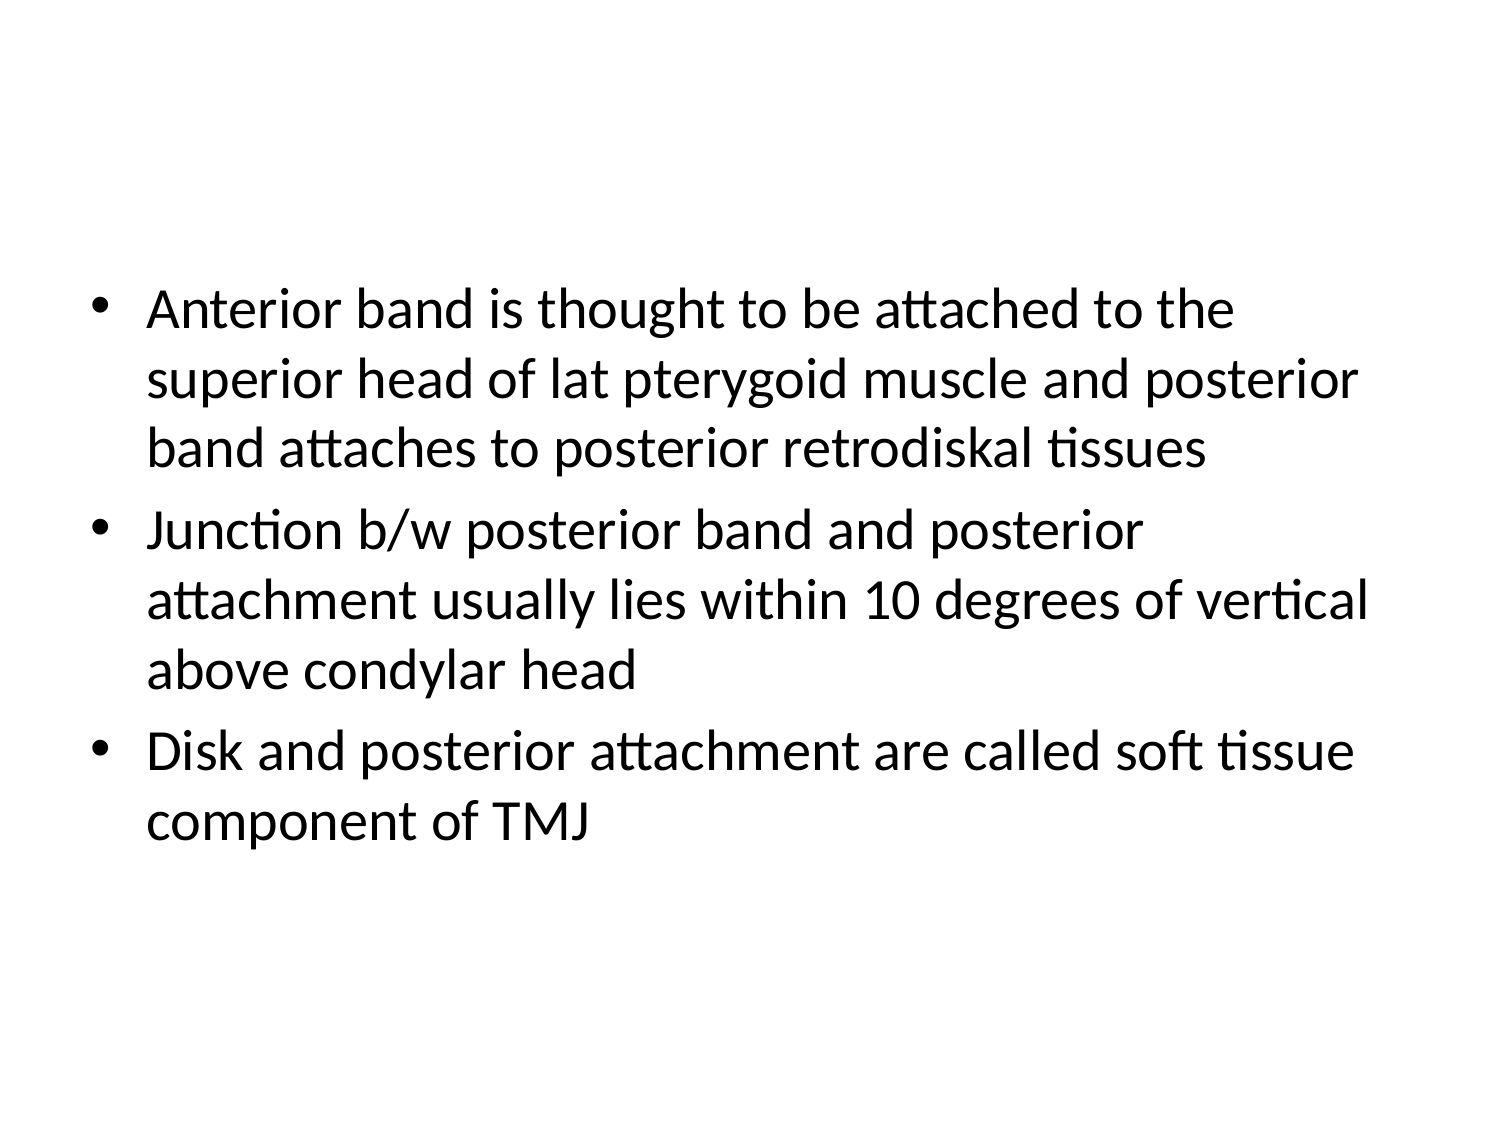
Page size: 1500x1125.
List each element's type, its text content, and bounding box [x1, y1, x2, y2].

list Anterior band is thought to be attached to the superior head of lat pterygoid muscle and posterior band attaches to posterior retrodiskal tissues Junction b/w posterior band and posterior attachment usually lies within 10 degrees of vertical above condylar head Disk and posterior attachment are called soft tissue component of TMJ [75, 262, 1425, 1005]
